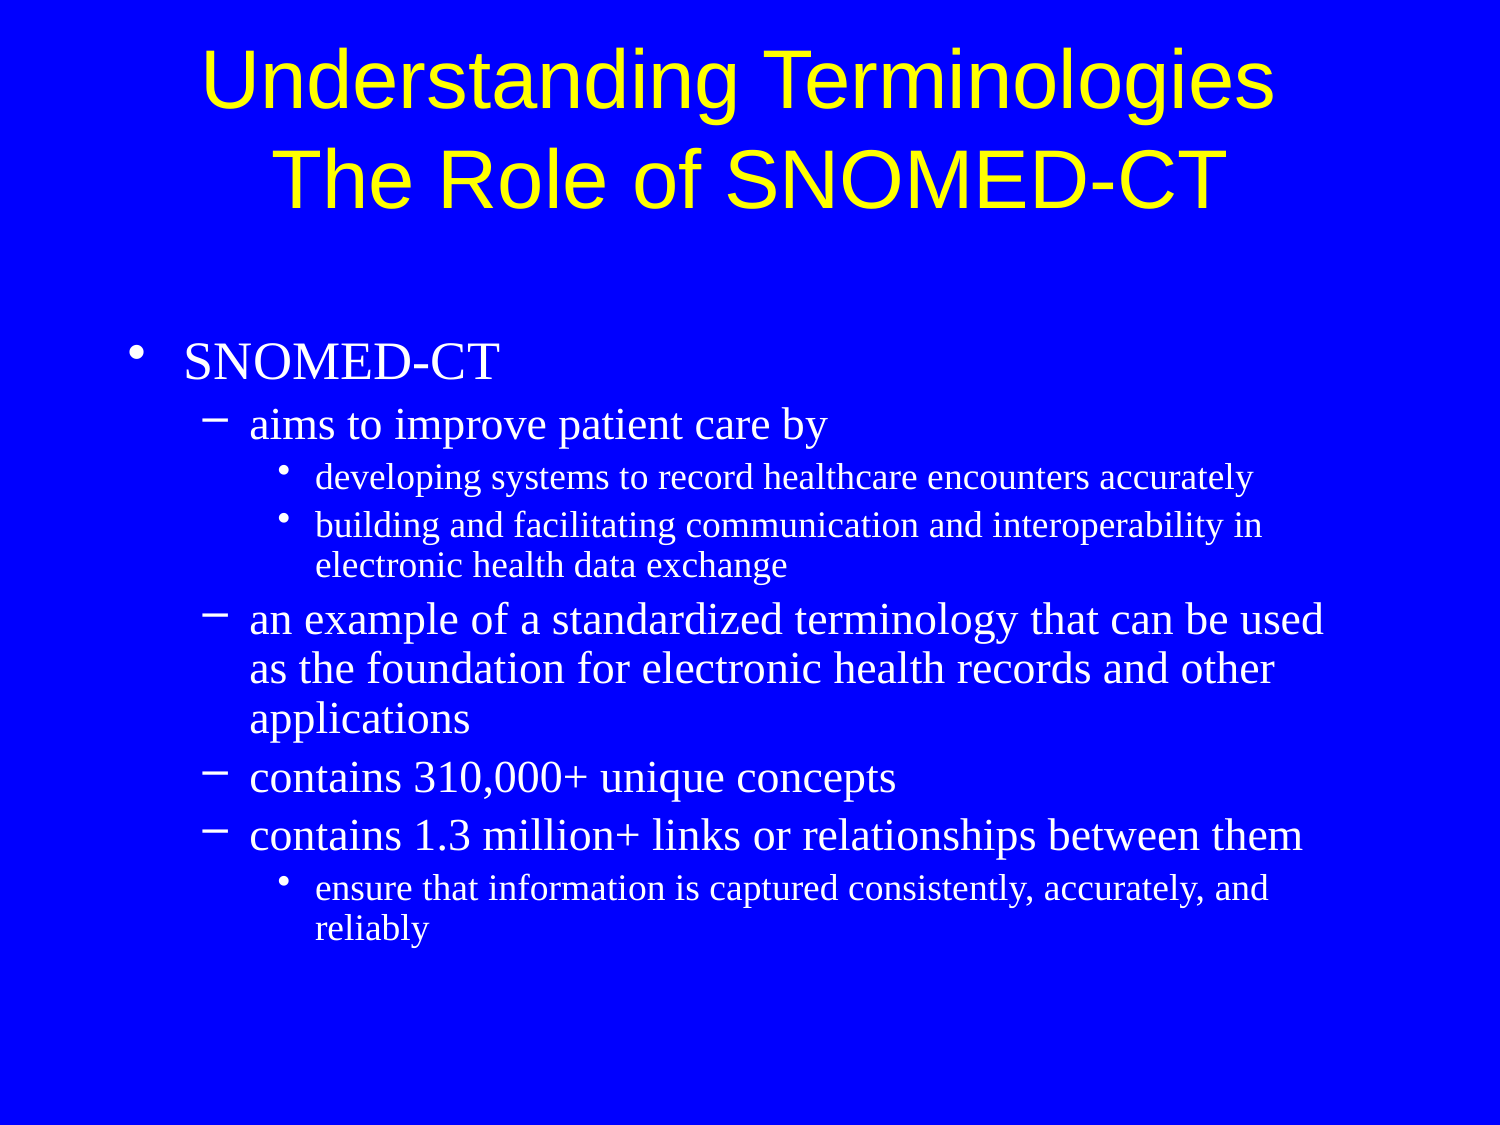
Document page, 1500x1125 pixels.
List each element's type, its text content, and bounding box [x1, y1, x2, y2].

list SNOMED-CT aims to improve patient care by developing systems to record healthcare encounters accurately building and facilitating communication and interoperability in electronic health data exchange an example of a standardized terminology that can be used as the foundation for electronic health records and other applications contains 310,000+ unique concepts contains 1.3 million+ links or relationships between them ensure that information is captured consistently, accurately, and reliably [112, 324, 1388, 1000]
text_box Understanding Terminologies The Role of SNOMED-CT [0, 12, 1500, 238]
